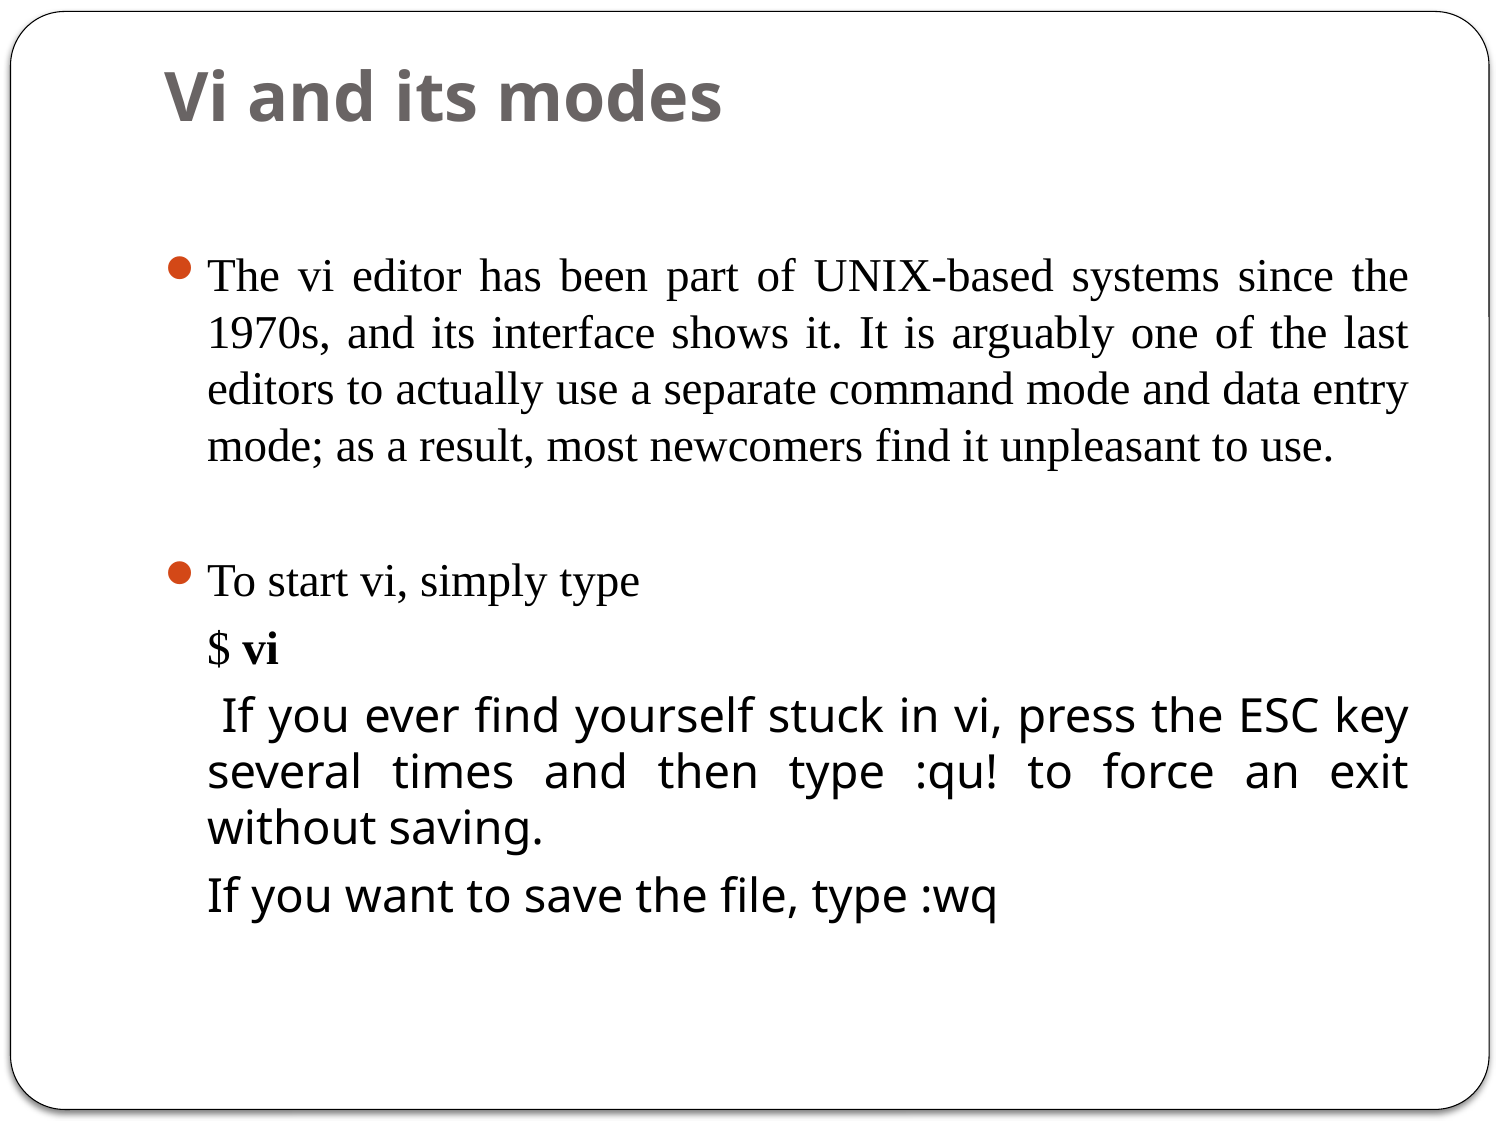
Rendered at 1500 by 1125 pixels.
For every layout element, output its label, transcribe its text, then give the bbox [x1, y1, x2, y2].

list The vi editor has been part of UNIX-based systems since the 1970s, and its interface shows it. It is arguably one of the last editors to actually use a separate command mode and data entry mode; as a result, most newcomers find it unpleasant to use. To start vi, simply type $ vi If you ever find yourself stuck in vi, press the ESC key several times and then type :qu! to force an exit without saving. If you want to save the file, type :wq [150, 237, 1425, 988]
title Vi and its modes [150, 45, 1425, 233]
